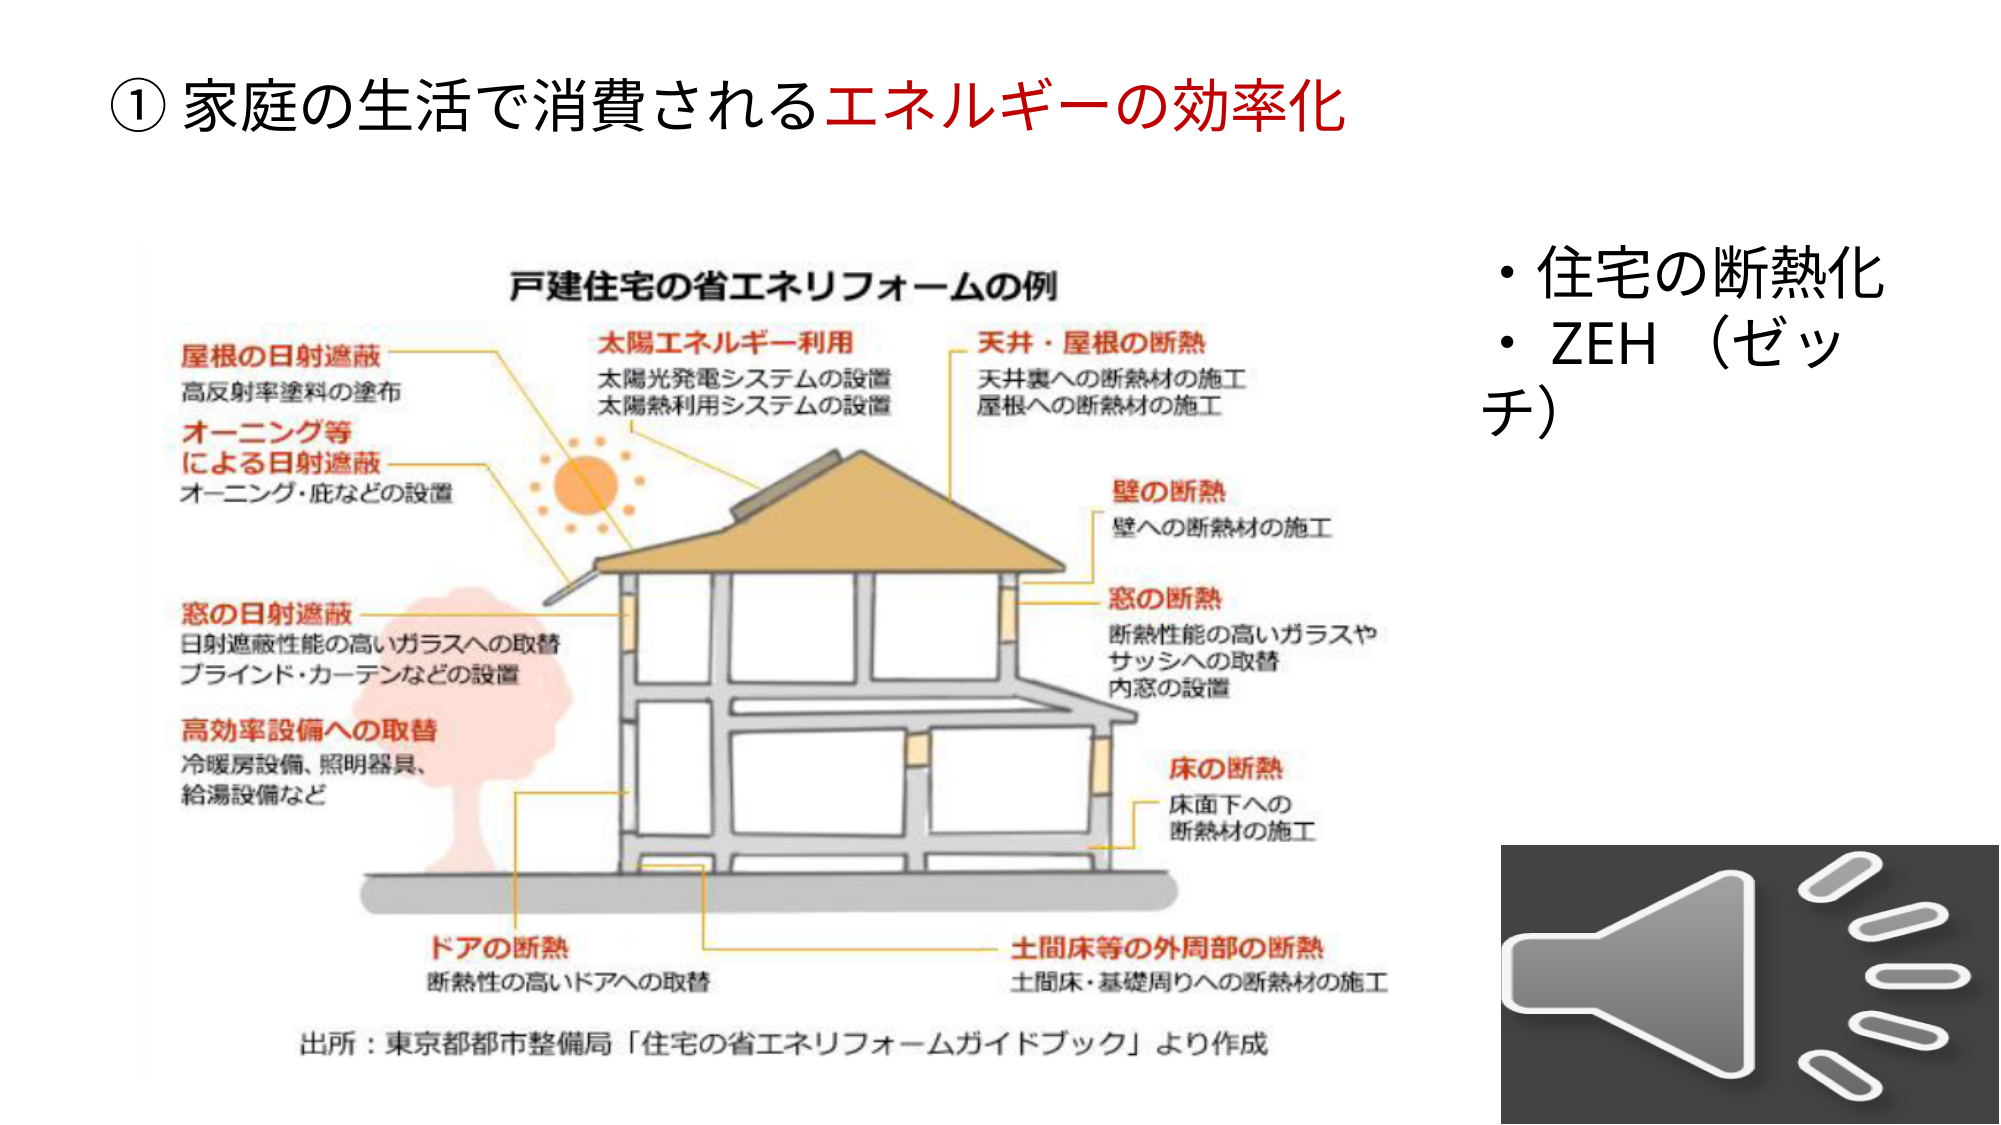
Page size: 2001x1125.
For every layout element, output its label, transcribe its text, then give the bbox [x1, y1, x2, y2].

picture [1499, 843, 2000, 1125]
picture [141, 246, 1424, 1079]
text_box ・住宅の断熱化 ・ZEH（ゼッチ） [1463, 228, 1946, 454]
text_box ①家庭の生活で消費されるエネルギーの効率化 [94, 61, 1399, 147]
